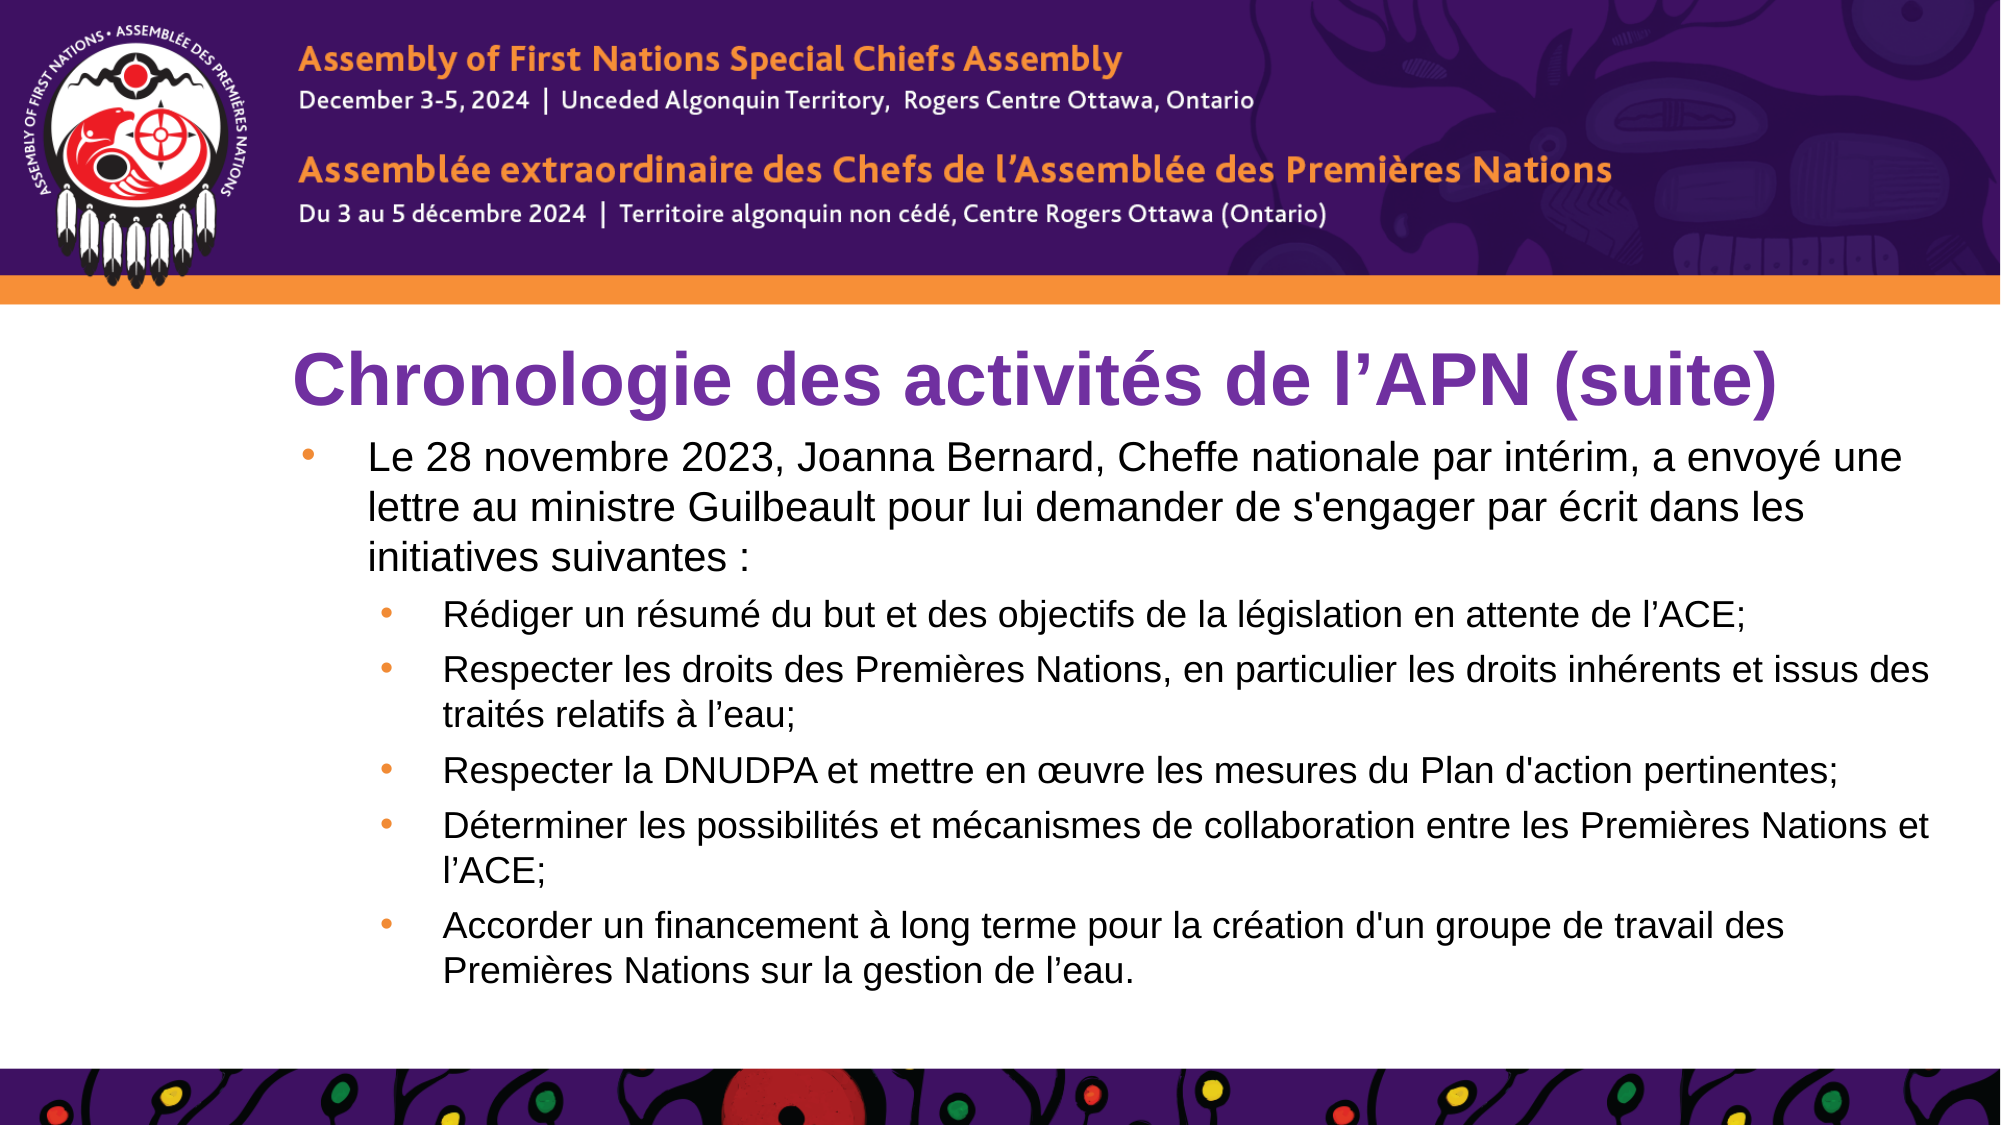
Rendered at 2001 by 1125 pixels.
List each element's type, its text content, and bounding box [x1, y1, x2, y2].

list Le 28 novembre 2023, Joanna Bernard, Cheffe nationale par intérim, a envoyé une lettre au ministre Guilbeault pour lui demander de s'engager par écrit dans les initiatives suivantes : Rédiger un résumé du but et des objectifs de la législation en attente de l’ACE; Respecter les droits des Premières Nations, en particulier les droits inhérents et issus des traités relatifs à l’eau; Respecter la DNUDPA et mettre en œuvre les mesures du Plan d'action pertinentes; Déterminer les possibilités et mécanismes de collaboration entre les Premières Nations et l’ACE; Accorder un financement à long terme pour la création d'un groupe de travail des Premières Nations sur la gestion de l’eau. [277, 421, 1971, 1125]
title Chronologie des activités de l’APN (suite) [277, 333, 2000, 465]
picture [0, 0, 2001, 1125]
